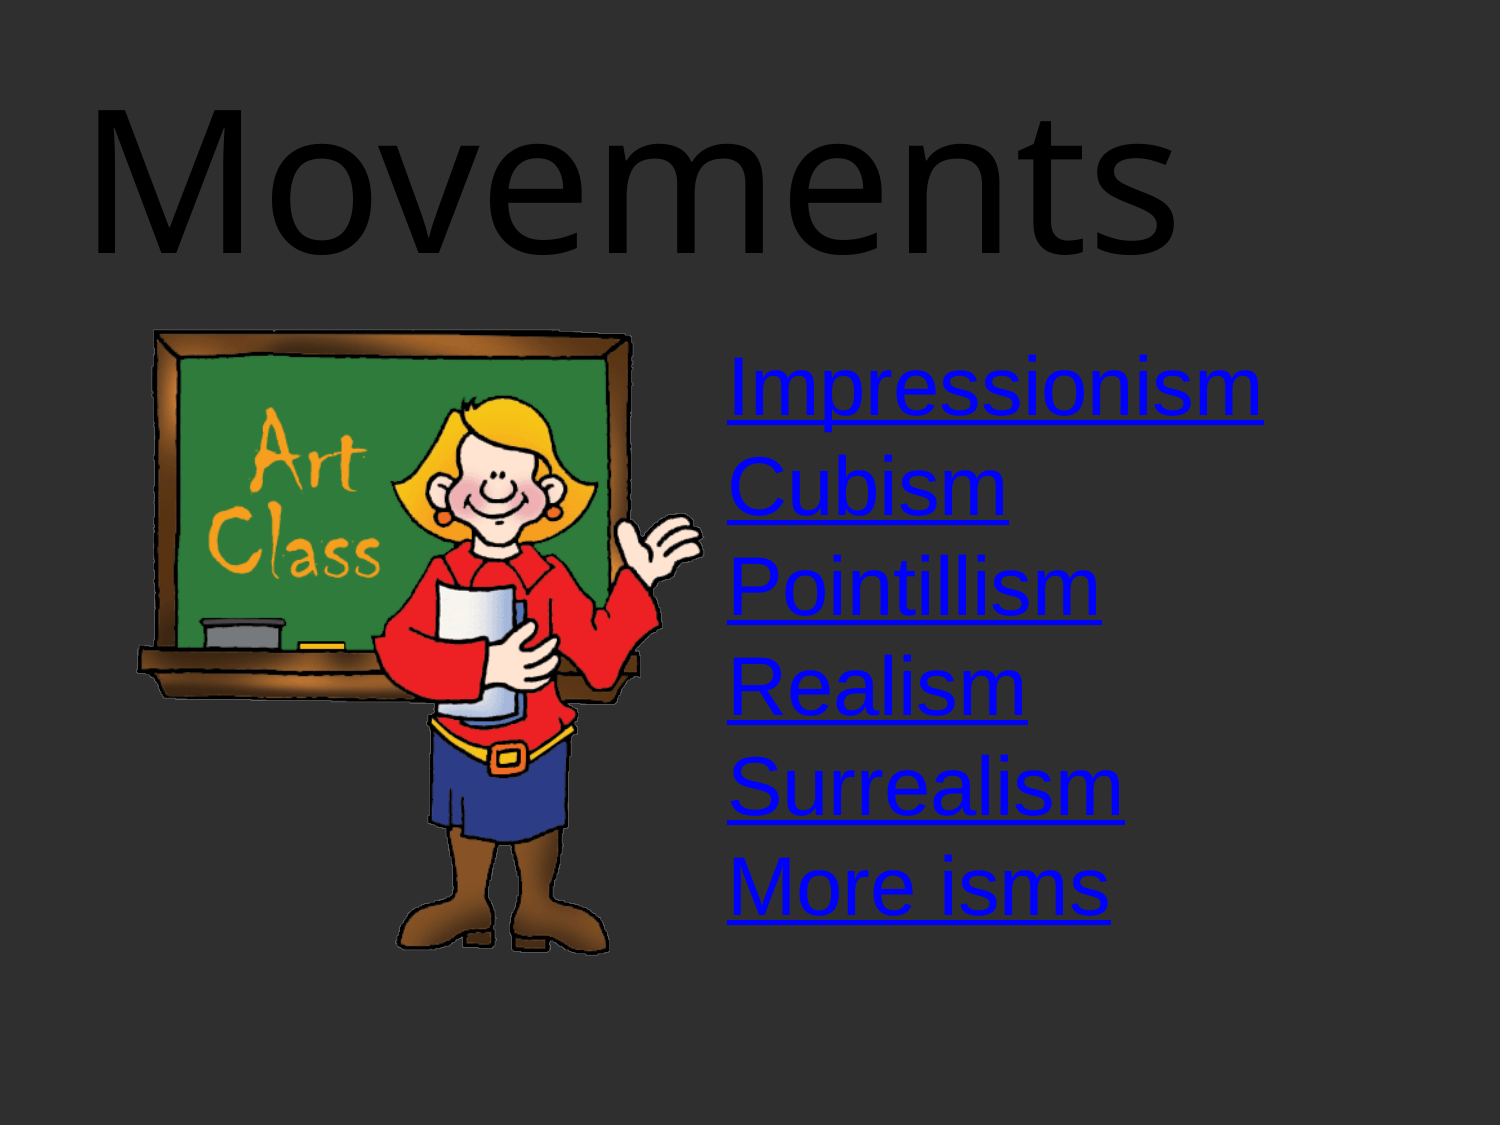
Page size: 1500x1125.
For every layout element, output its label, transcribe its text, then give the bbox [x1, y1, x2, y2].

picture [124, 312, 718, 963]
text_box Impressionism Cubism Pointillism Realism Surrealism More isms [722, 324, 1441, 940]
text_box Movements [64, 45, 1199, 301]
